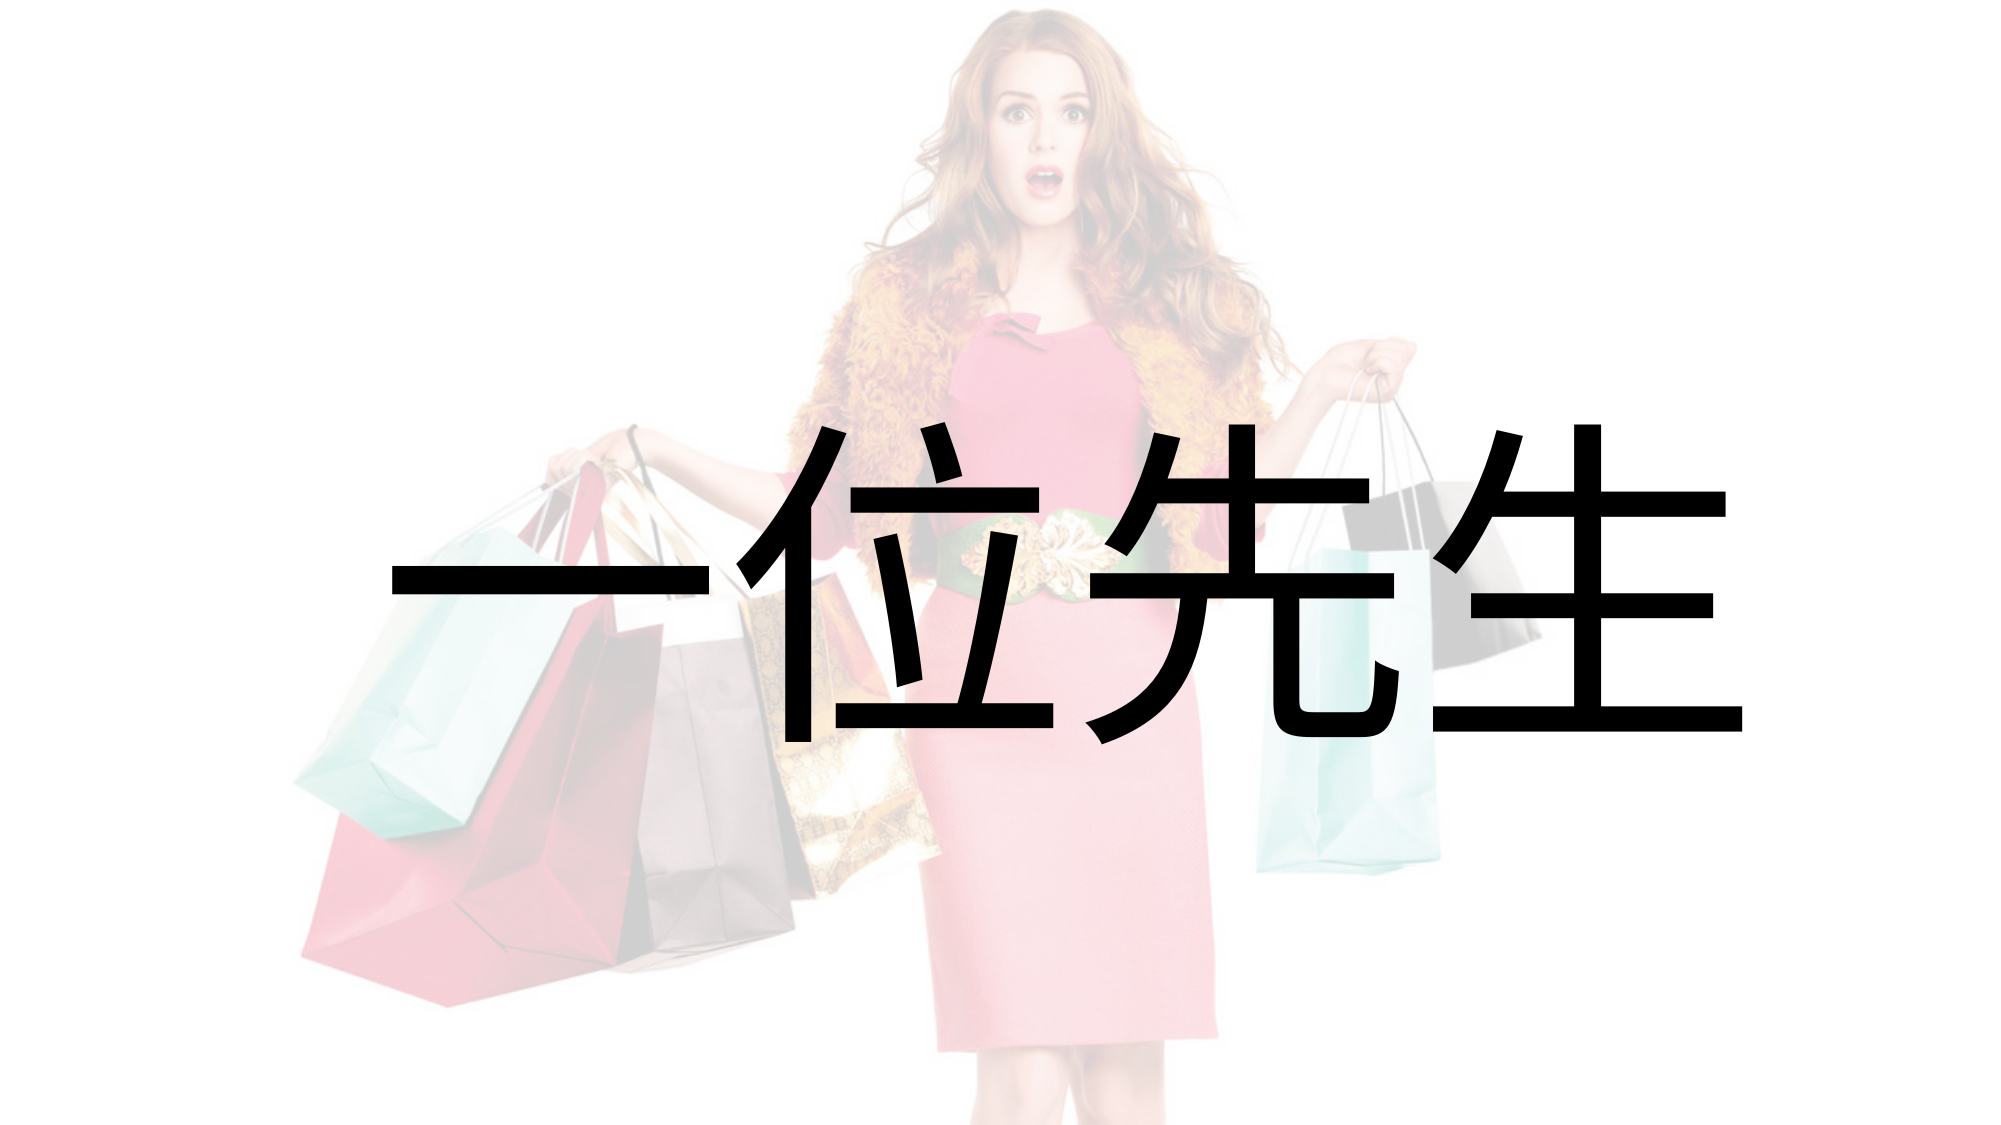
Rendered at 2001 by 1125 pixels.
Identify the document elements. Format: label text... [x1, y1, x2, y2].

text_box 一位先生 [278, 362, 1860, 792]
